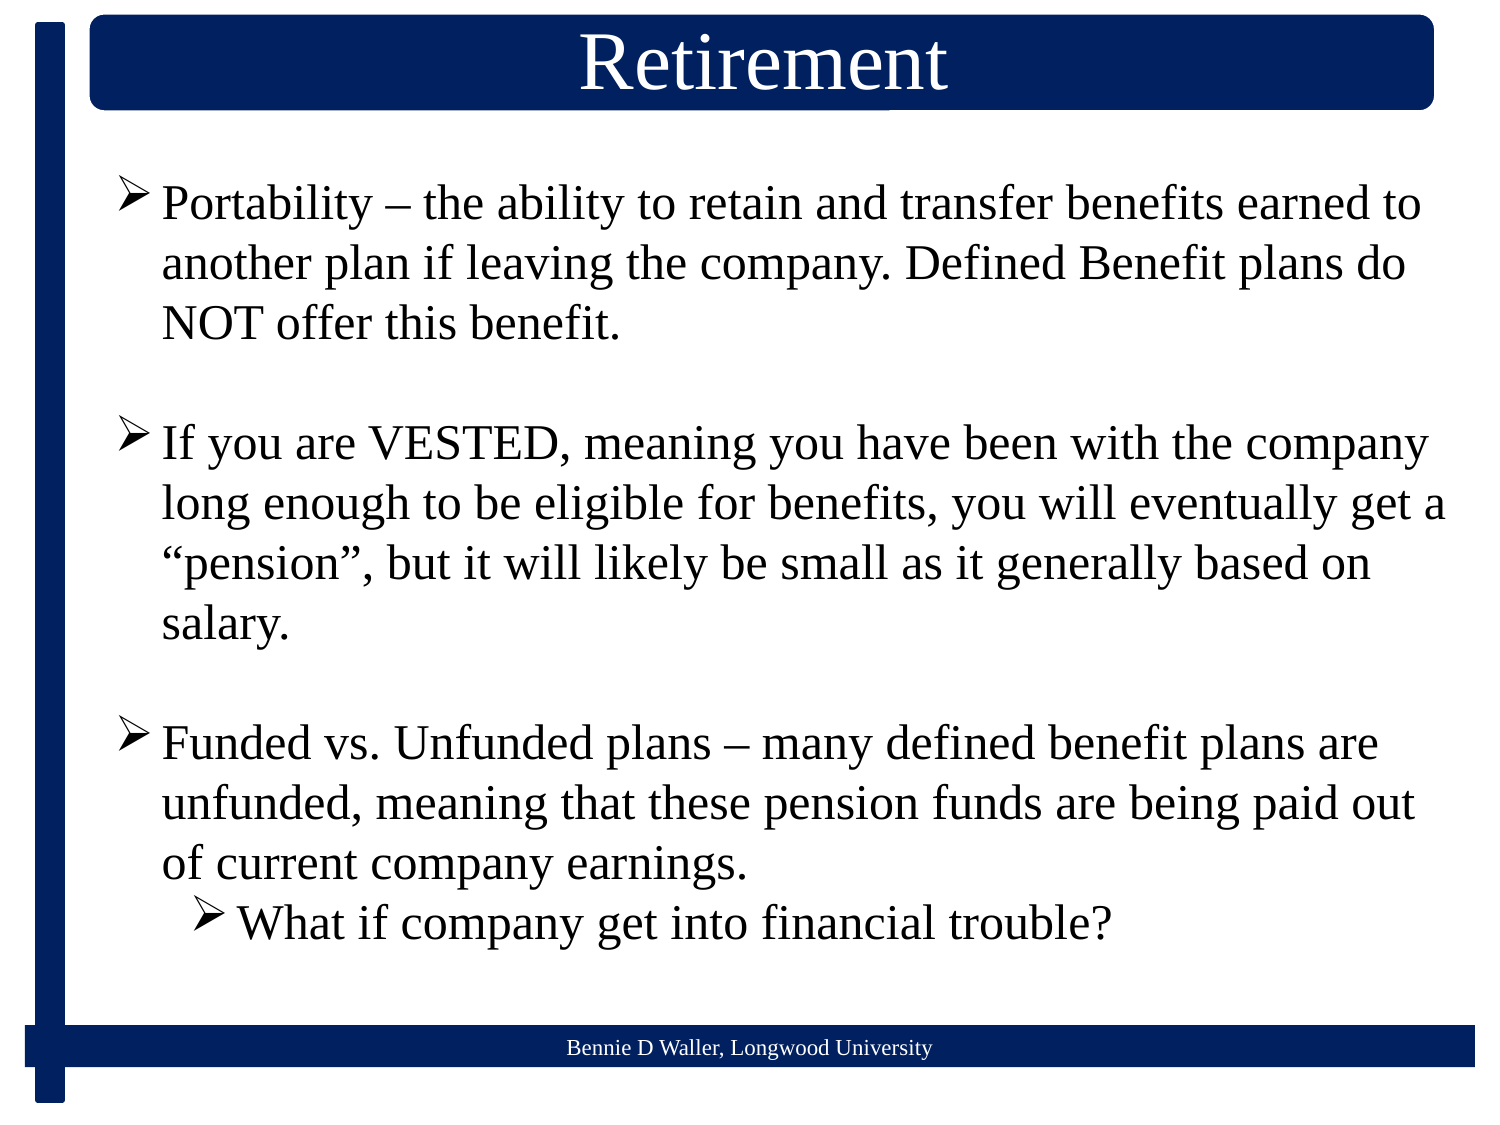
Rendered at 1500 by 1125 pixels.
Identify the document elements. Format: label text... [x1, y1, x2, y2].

text_box Portability – the ability to retain and transfer benefits earned to another plan if leaving the company. Defined Benefit plans do NOT offer this benefit. If you are VESTED, meaning you have been with the company long enough to be eligible for benefits, you will eventually get a “pension”, but it will likely be small as it generally based on salary. Funded vs. Unfunded plans – many defined benefit plans are unfunded, meaning that these pension funds are being paid out of current company earnings. What if company get into financial trouble? [99, 162, 1463, 958]
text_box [87, 12, 1438, 113]
